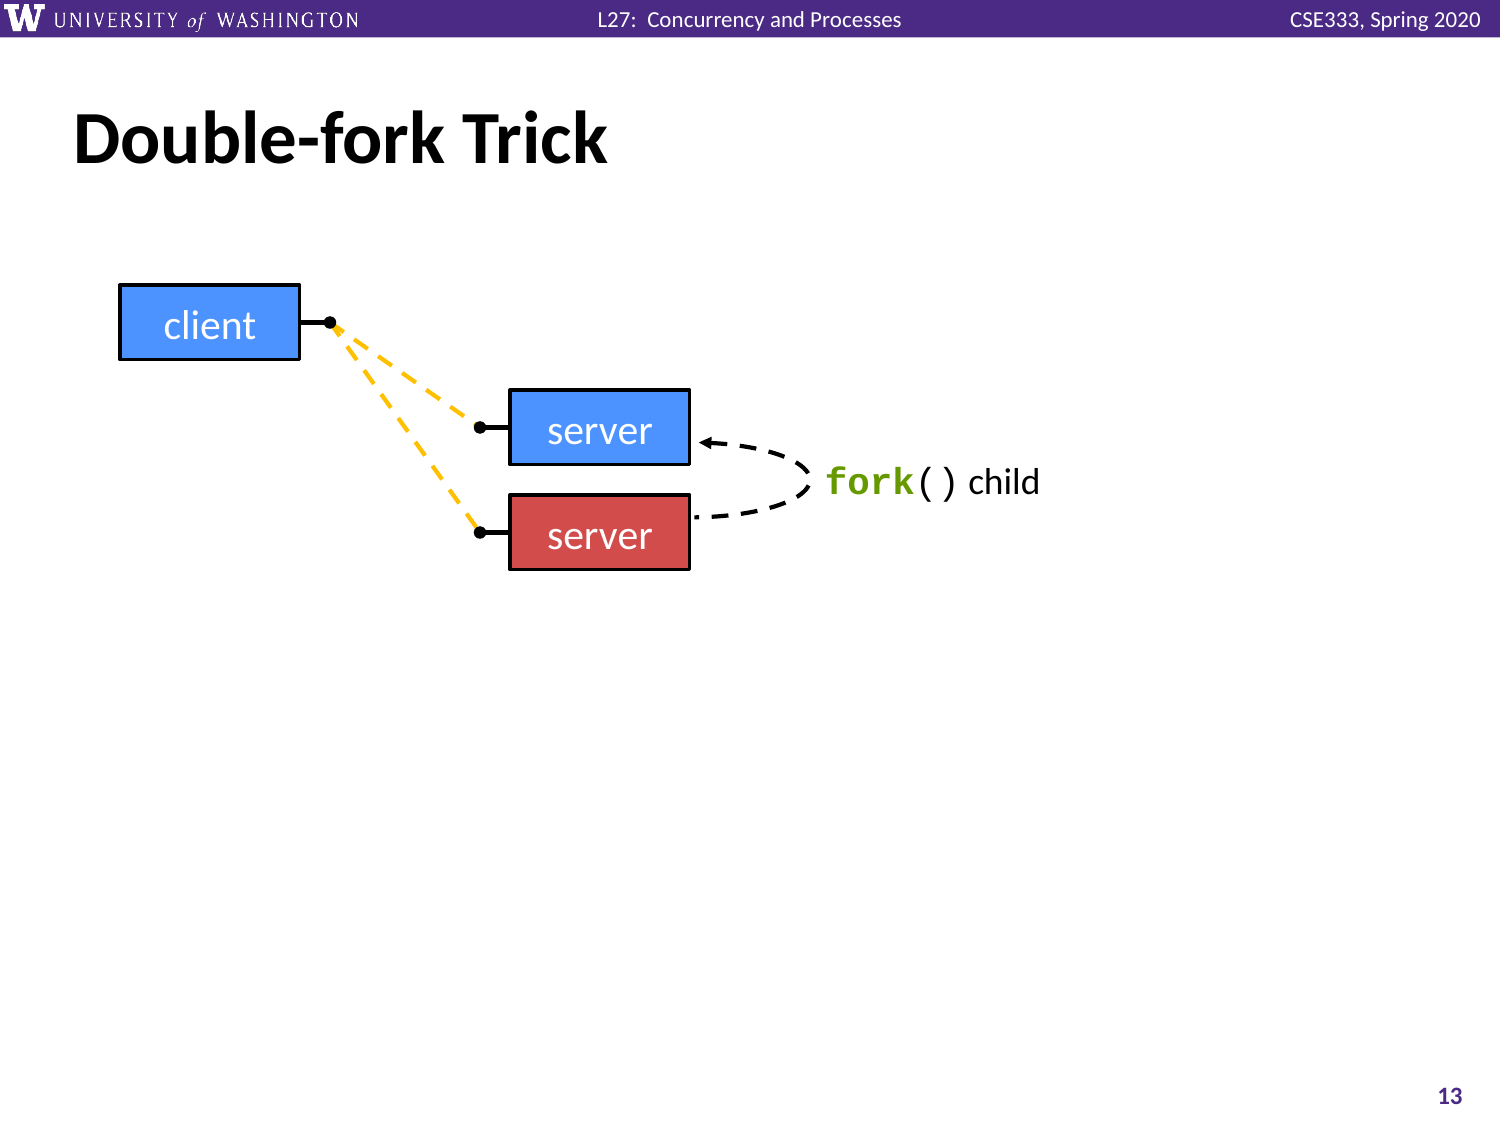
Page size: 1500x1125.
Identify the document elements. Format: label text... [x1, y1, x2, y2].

text_box [689, 436, 809, 518]
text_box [119, 284, 331, 361]
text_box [329, 434, 481, 533]
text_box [479, 494, 691, 571]
text_box fork() child [809, 449, 1155, 510]
picture [4, 4, 358, 32]
slide_number 13 [1400, 1065, 1500, 1125]
title Double-fork Trick [58, 71, 1438, 197]
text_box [329, 322, 481, 428]
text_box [479, 389, 691, 466]
